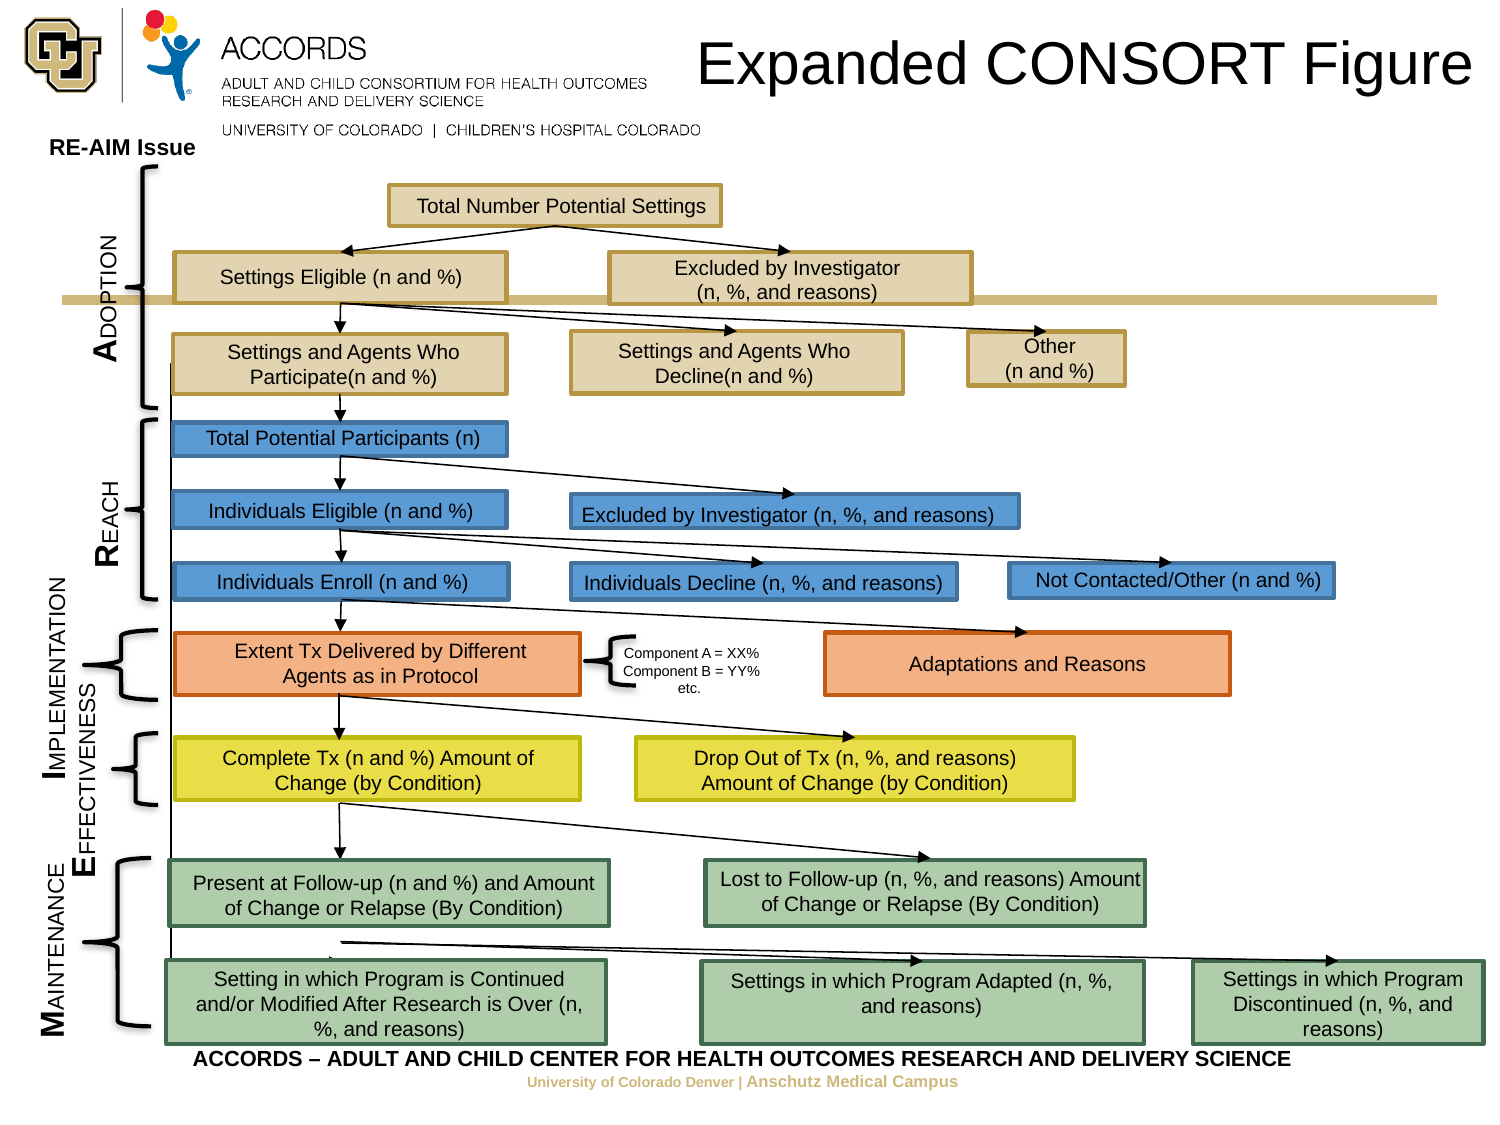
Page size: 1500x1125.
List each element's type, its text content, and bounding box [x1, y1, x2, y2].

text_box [926, 942, 1339, 962]
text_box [340, 802, 931, 859]
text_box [23, 124, 1488, 1054]
text_box Expanded CONSORT Figure [681, 16, 1500, 104]
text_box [341, 599, 1028, 633]
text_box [340, 941, 924, 962]
picture [24, 8, 700, 124]
